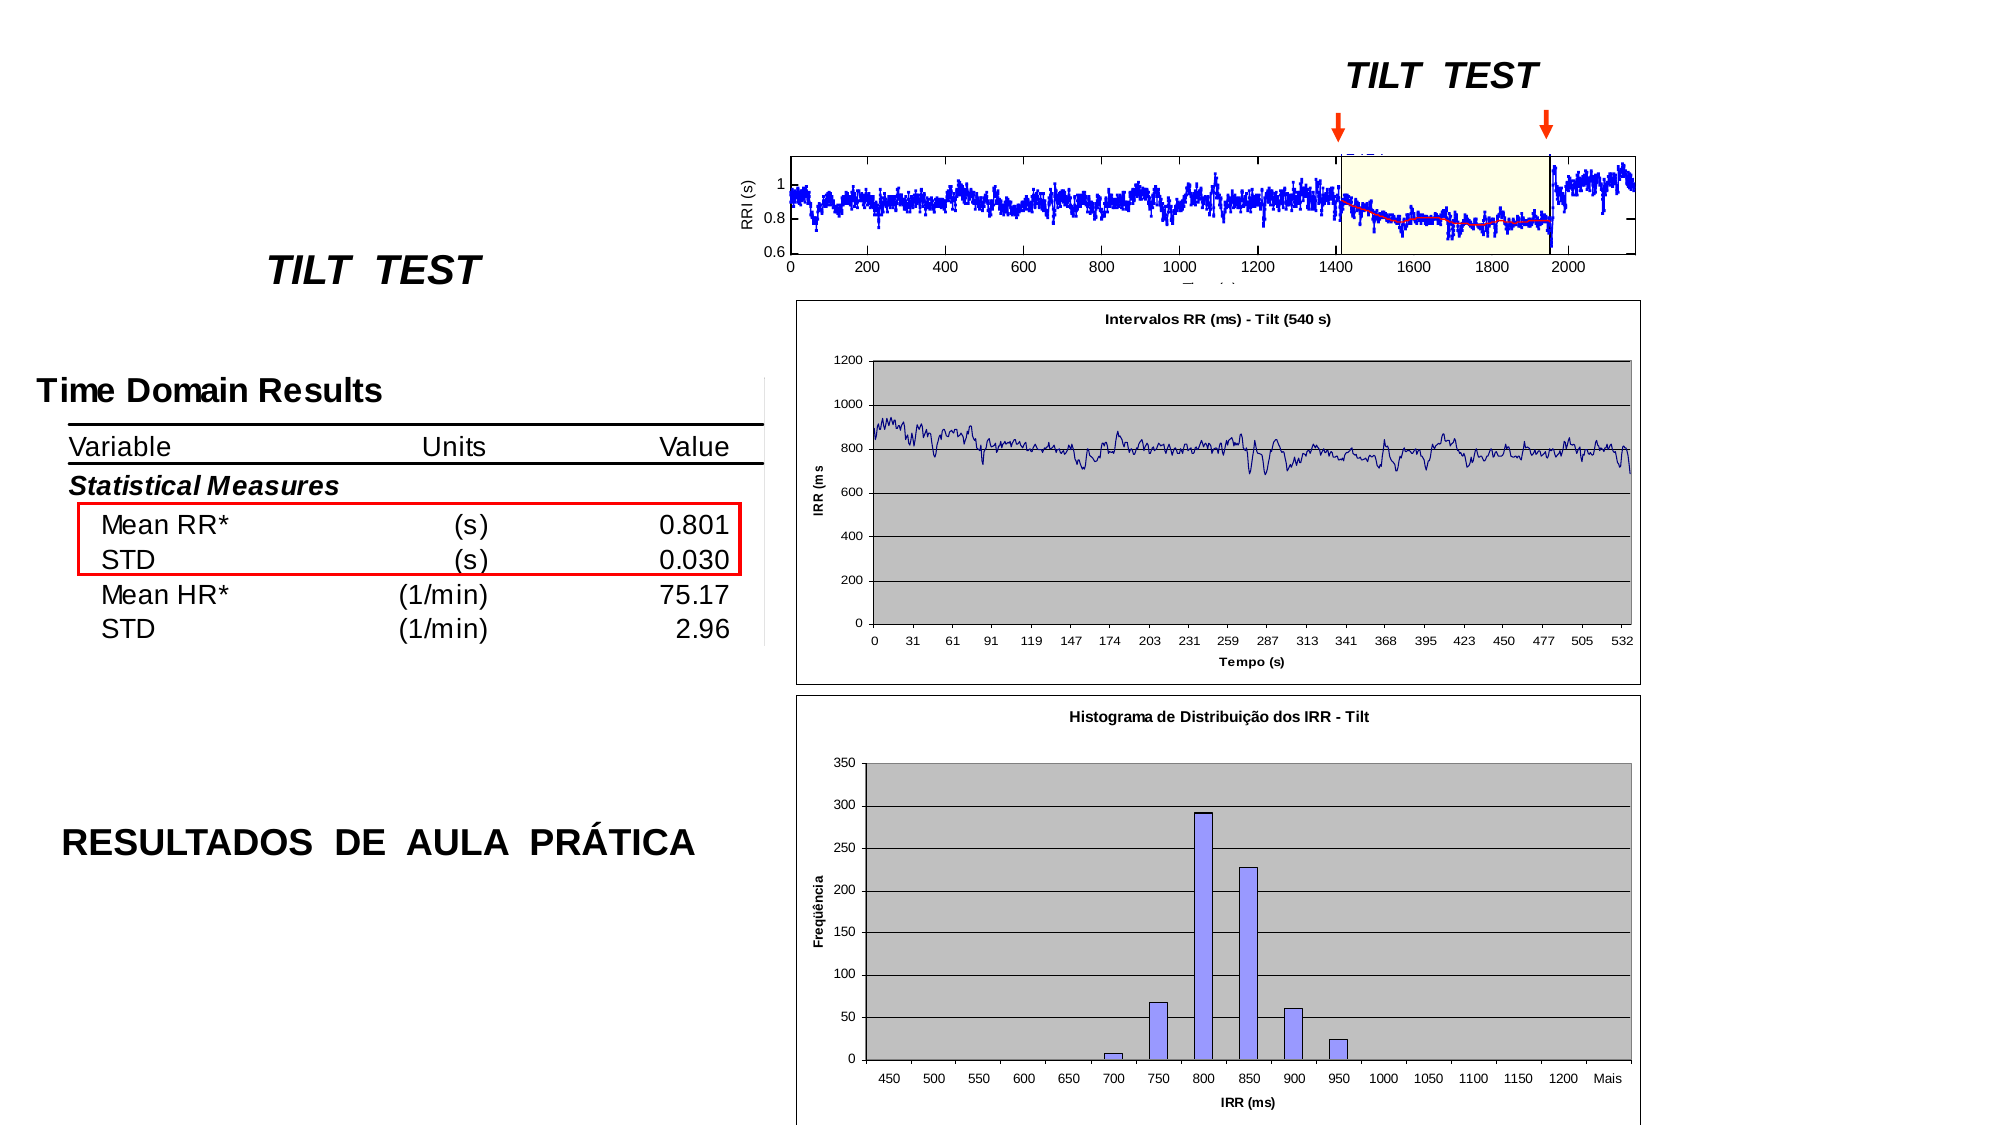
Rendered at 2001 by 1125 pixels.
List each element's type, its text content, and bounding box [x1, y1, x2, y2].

text_box TILT TEST [160, 235, 586, 300]
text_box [790, 295, 1647, 689]
picture [725, 154, 1638, 284]
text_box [35, 373, 765, 646]
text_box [790, 689, 1647, 1125]
text_box RESULTADOS DE AULA PRÁTICA [46, 810, 712, 871]
text_box [1540, 109, 1553, 140]
text_box TILT TEST [1303, 43, 1580, 104]
text_box [1332, 112, 1345, 143]
